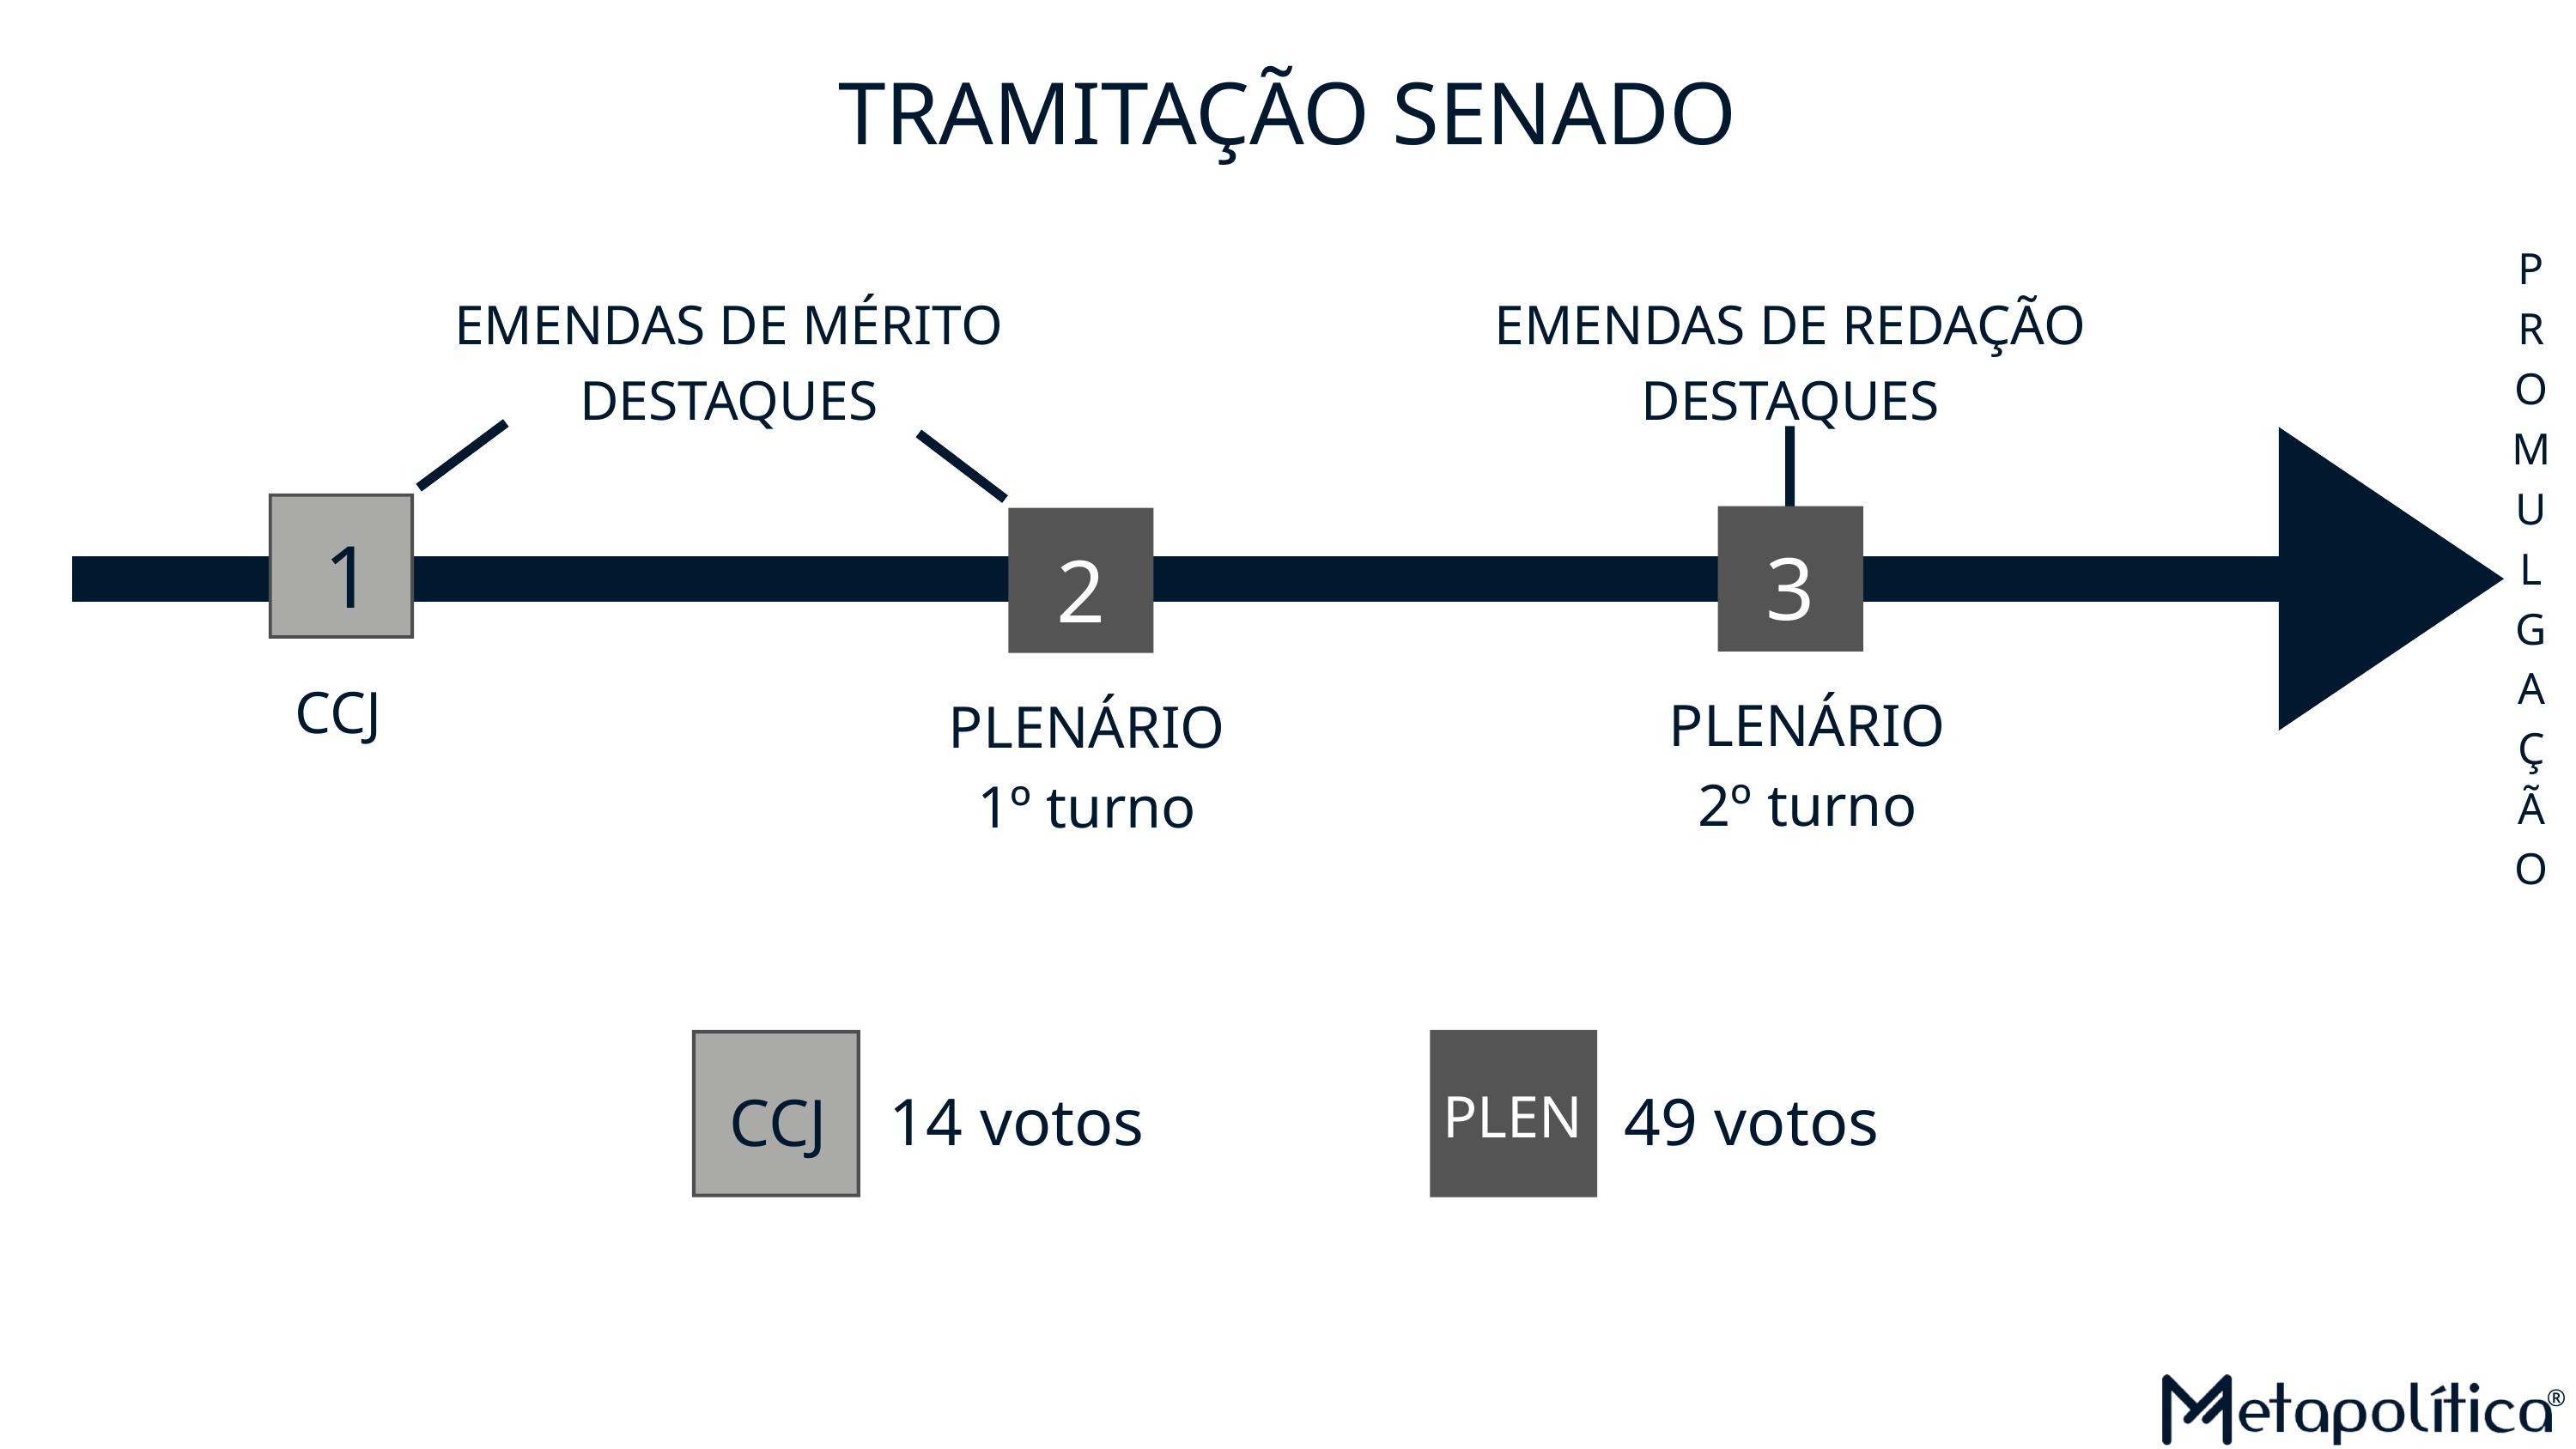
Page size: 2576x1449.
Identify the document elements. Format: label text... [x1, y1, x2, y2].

text_box P R O M U L G A Ç Ã O [2500, 233, 2563, 894]
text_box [268, 493, 415, 640]
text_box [1008, 507, 1154, 653]
text_box EMENDAS DE MÉRITO DESTAQUES [390, 280, 1068, 423]
text_box CCJ [264, 742, 415, 745]
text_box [1735, 441, 1845, 505]
text_box PLENÁRIO 2º turno [1655, 742, 1960, 838]
text_box TRAMITAÇÃO SENADO [191, 41, 2385, 162]
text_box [1717, 506, 1864, 652]
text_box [908, 427, 1018, 505]
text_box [691, 1029, 1885, 1197]
text_box PLENÁRIO 1º turno [934, 742, 1240, 840]
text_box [2162, 1374, 2567, 1446]
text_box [407, 415, 517, 494]
text_box EMENDAS DE REDAÇÃO DESTAQUES [1438, 280, 2143, 423]
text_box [71, 426, 2505, 732]
